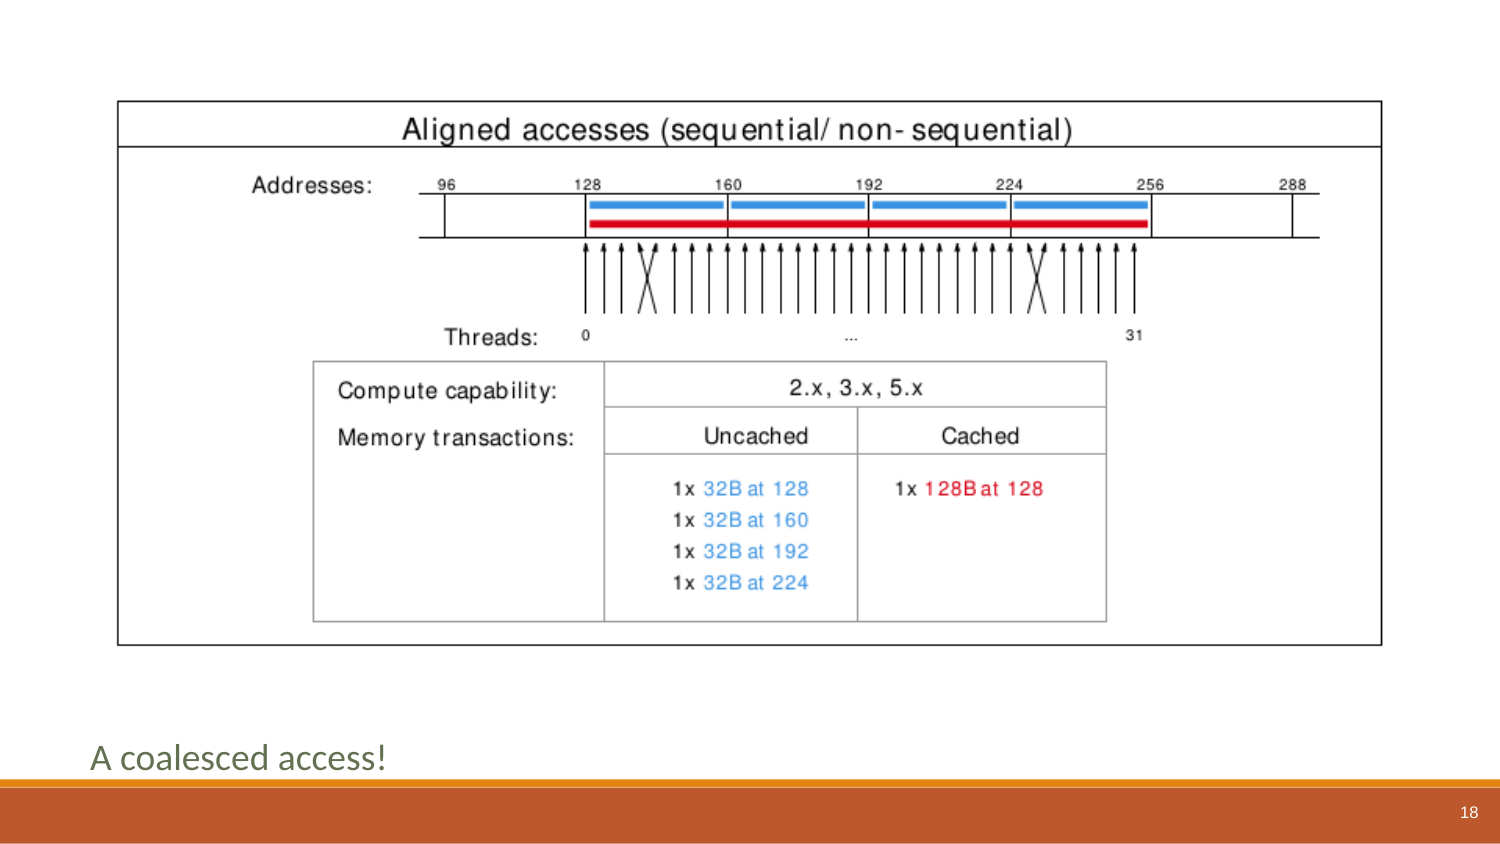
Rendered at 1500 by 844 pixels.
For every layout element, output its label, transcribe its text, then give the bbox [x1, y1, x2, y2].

slide_number 17 [1403, 779, 1494, 844]
list A coalesced access! [75, 722, 1425, 808]
picture [108, 93, 1392, 654]
